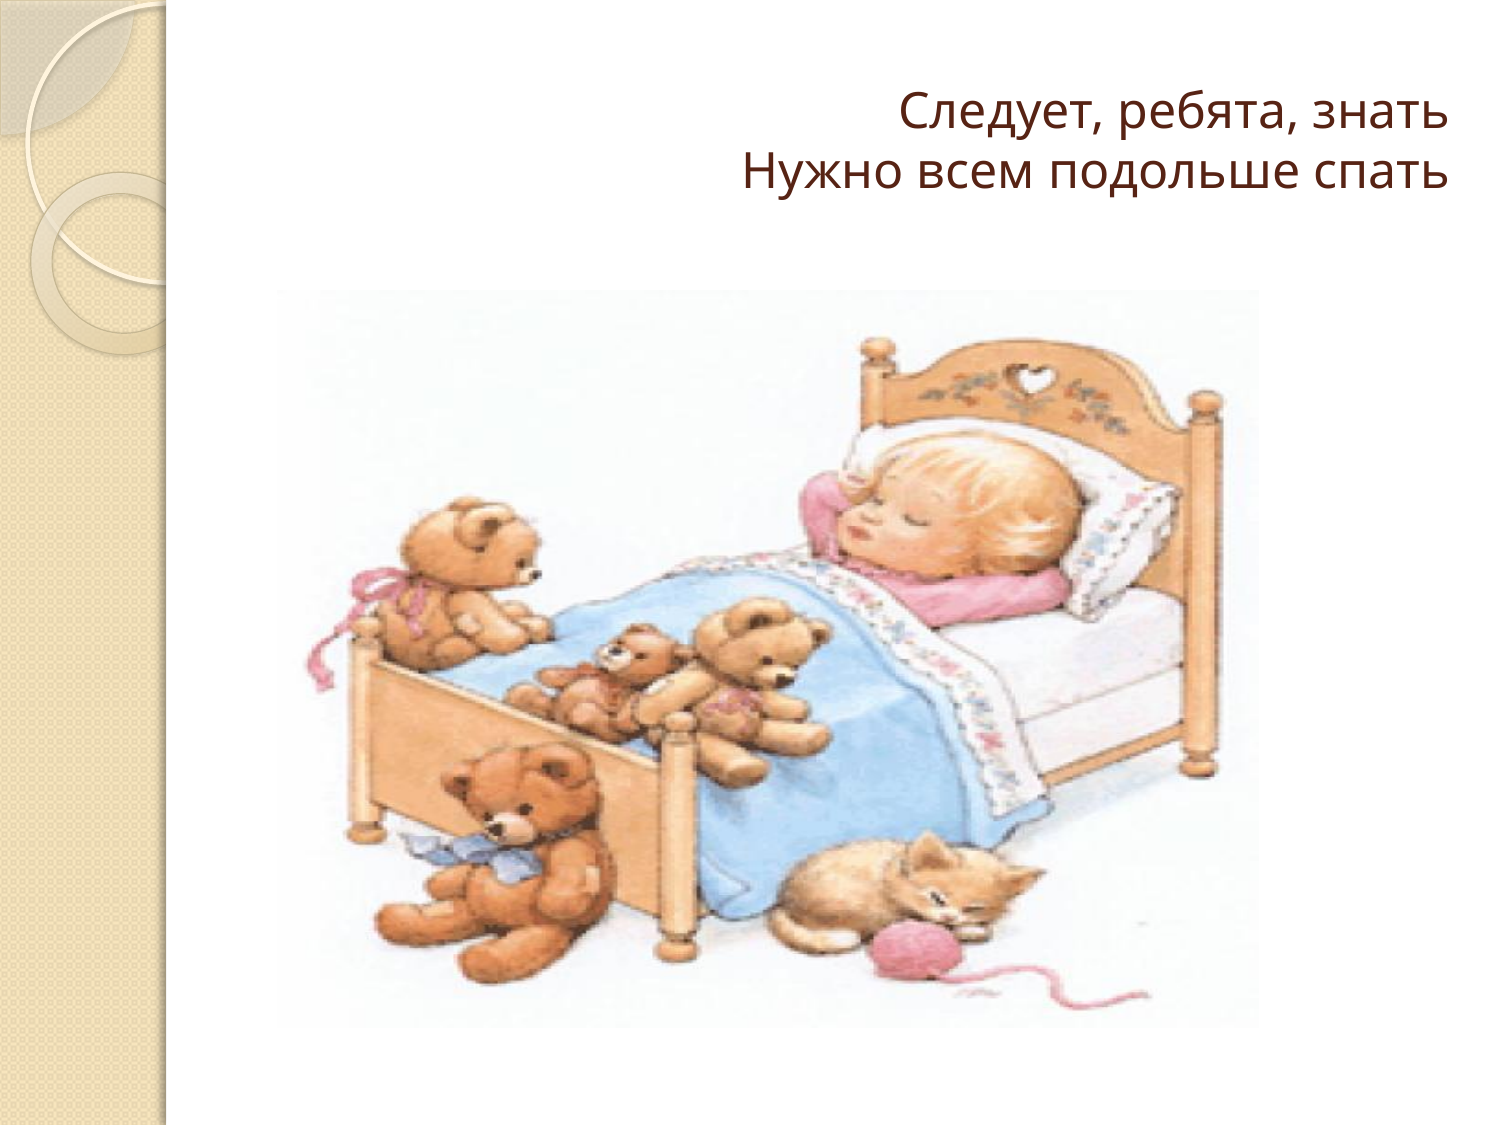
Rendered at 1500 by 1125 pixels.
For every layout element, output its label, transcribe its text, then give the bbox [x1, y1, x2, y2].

picture [277, 290, 1259, 1028]
title Следует, ребята, знать Нужно всем подольше спать [235, 45, 1466, 233]
